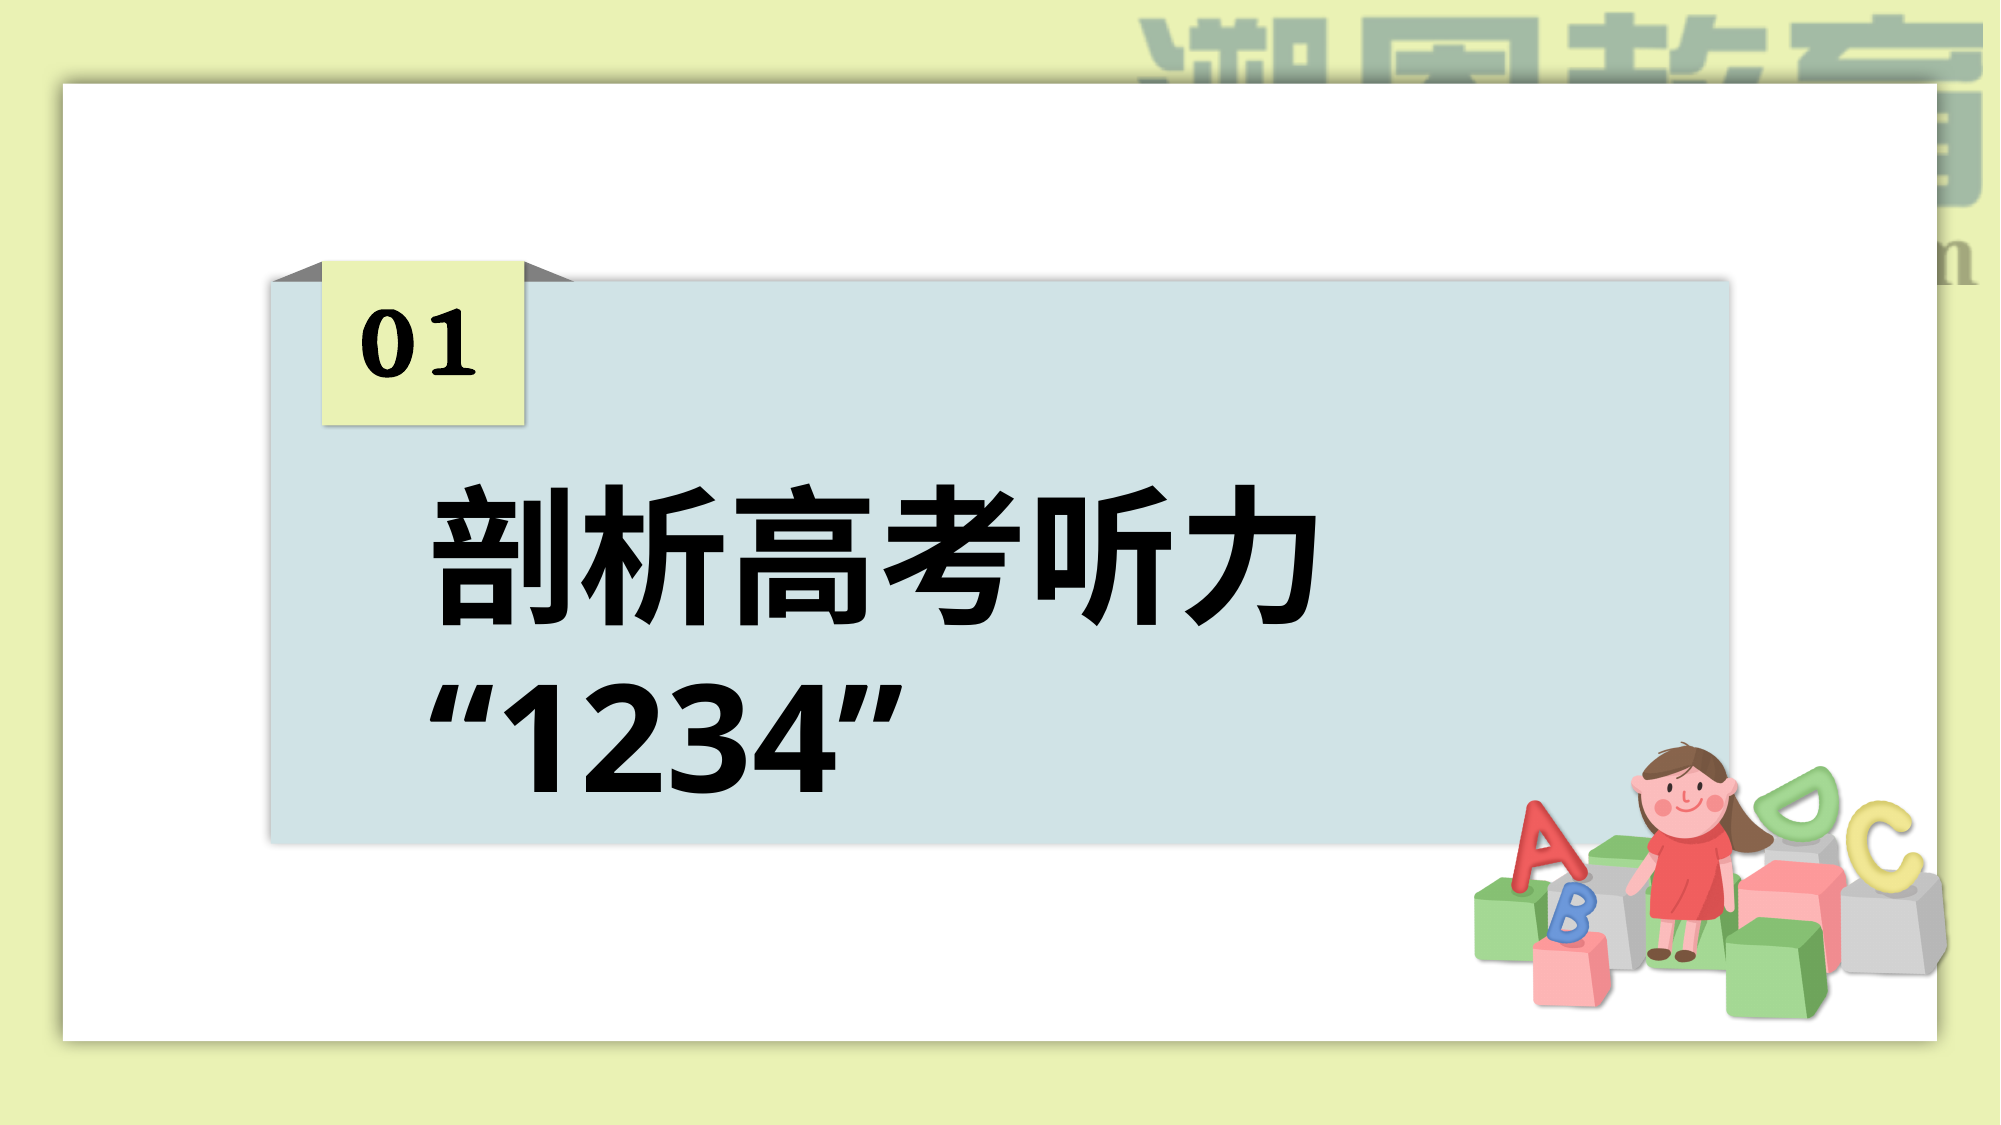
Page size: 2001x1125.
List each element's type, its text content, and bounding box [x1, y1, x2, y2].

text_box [272, 260, 575, 426]
text_box 剖析高考听力 “1234” [413, 454, 1499, 830]
picture [1447, 718, 1974, 1042]
text_box [62, 83, 1938, 1042]
picture [1134, 10, 1983, 285]
text_box [270, 280, 1730, 845]
